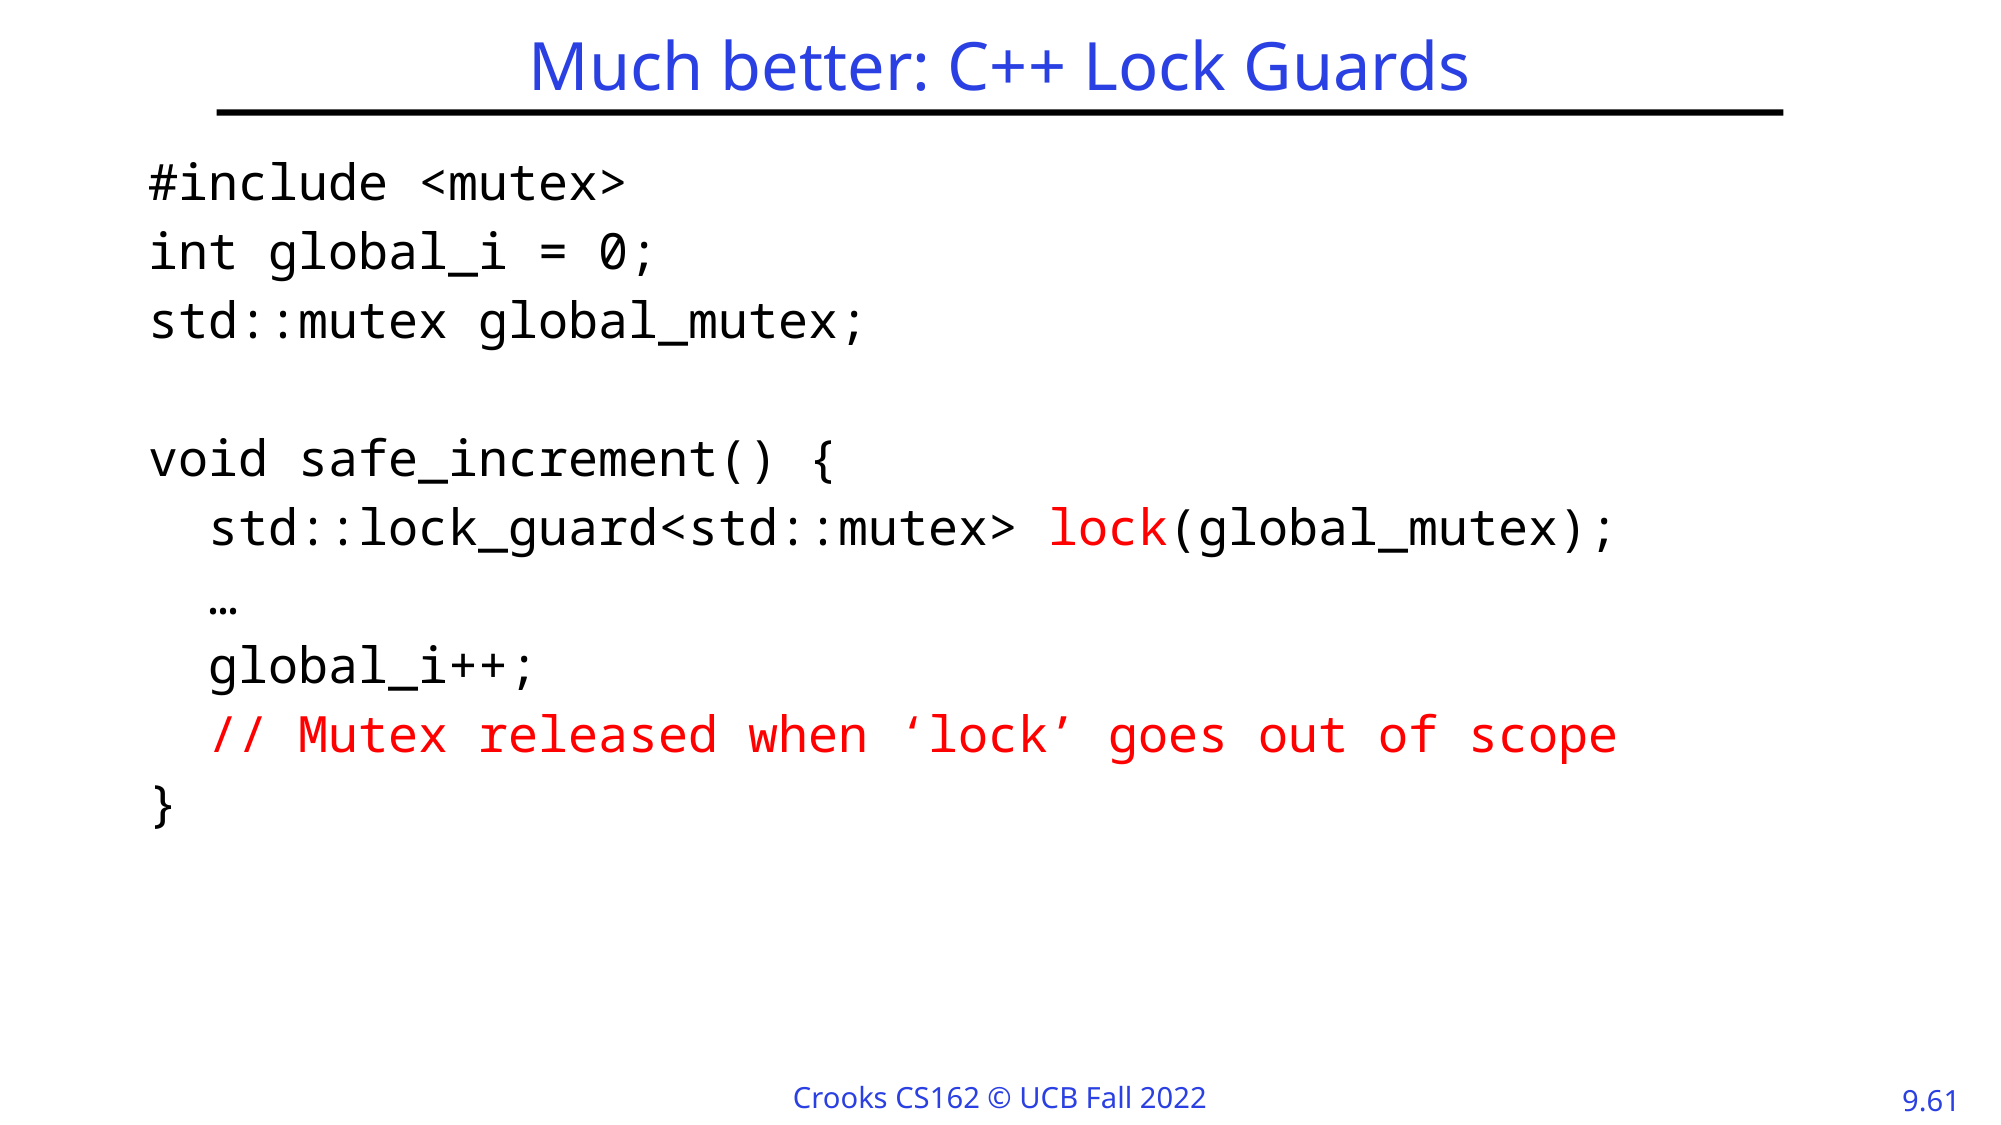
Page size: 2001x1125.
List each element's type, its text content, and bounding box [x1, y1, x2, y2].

title Much better: C++ Lock Guards [216, 24, 1784, 113]
list #include <mutex> int global_i = 0; std::mutex global_mutex; void safe_increment() { std::lock_guard<std::mutex> lock(global_mutex); … global_i++; // Mutex released when ‘lock’ goes out of scope } [133, 149, 1867, 988]
